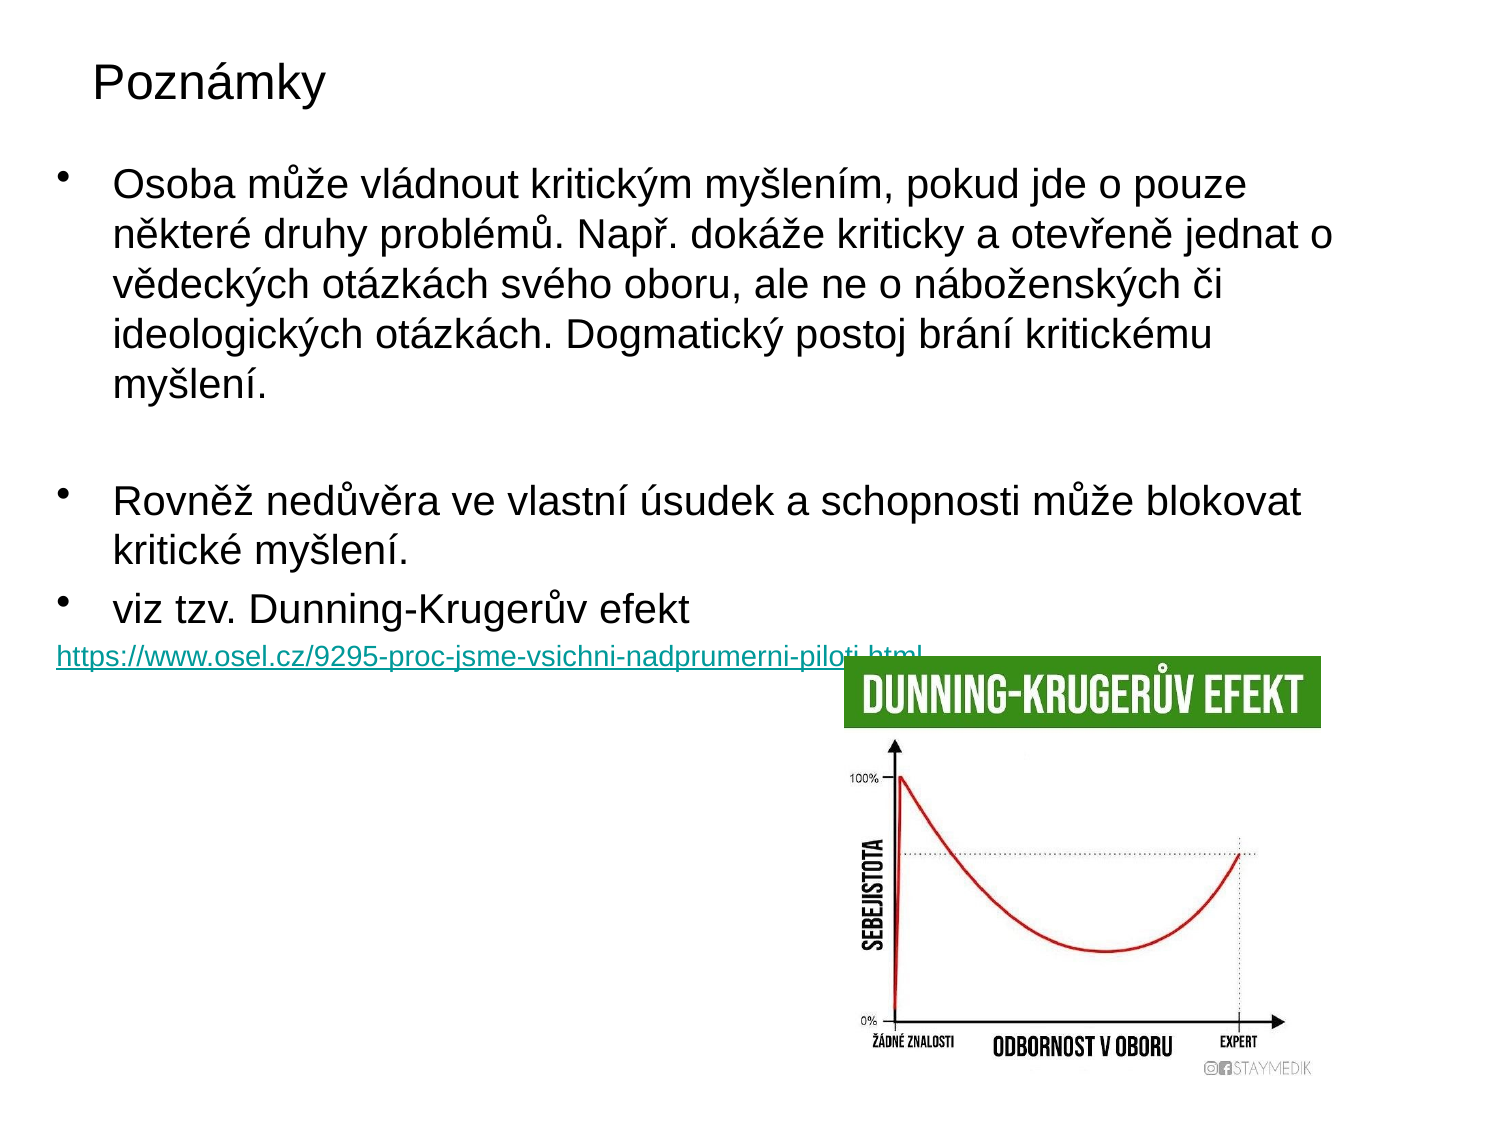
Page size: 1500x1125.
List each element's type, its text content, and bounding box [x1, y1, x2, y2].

text_box Poznámky [78, 42, 352, 118]
picture [844, 656, 1321, 1078]
list Osoba může vládnout kritickým myšlením, pokud jde o pouze některé druhy problémů. Např. dokáže kriticky a otevřeně jednat o vědeckých otázkách svého oboru, ale ne o náboženských či ideologických otázkách. Dogmatický postoj brání kritickému myšlení. Rovněž nedůvěra ve vlastní úsudek a schopnosti může blokovat kritické myšlení. viz tzv. Dunning-Krugerův efekt https://www.osel.cz/9295-proc-jsme-vsichni-nadprumerni-piloti.html [41, 149, 1392, 892]
